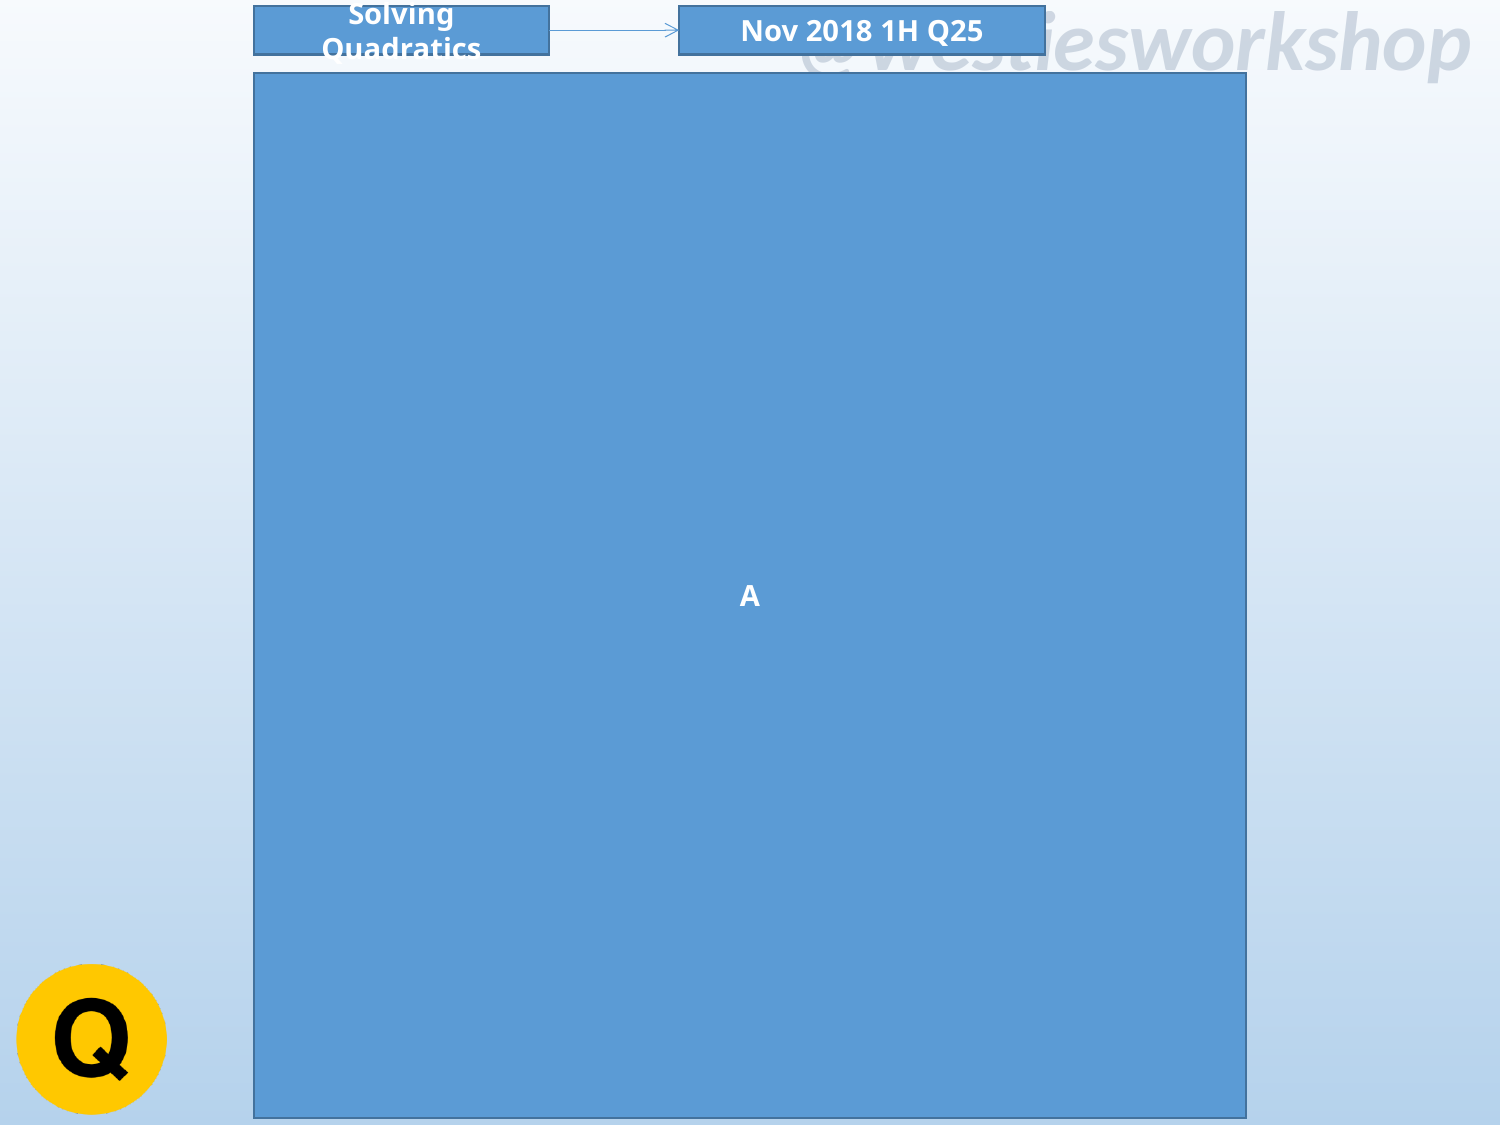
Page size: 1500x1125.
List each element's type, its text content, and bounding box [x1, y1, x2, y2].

text_box Solving Quadratics [253, 5, 550, 56]
picture [253, 72, 1247, 1118]
picture [0, 940, 191, 1125]
text_box Nov 2018 1H Q25 [678, 5, 1046, 56]
